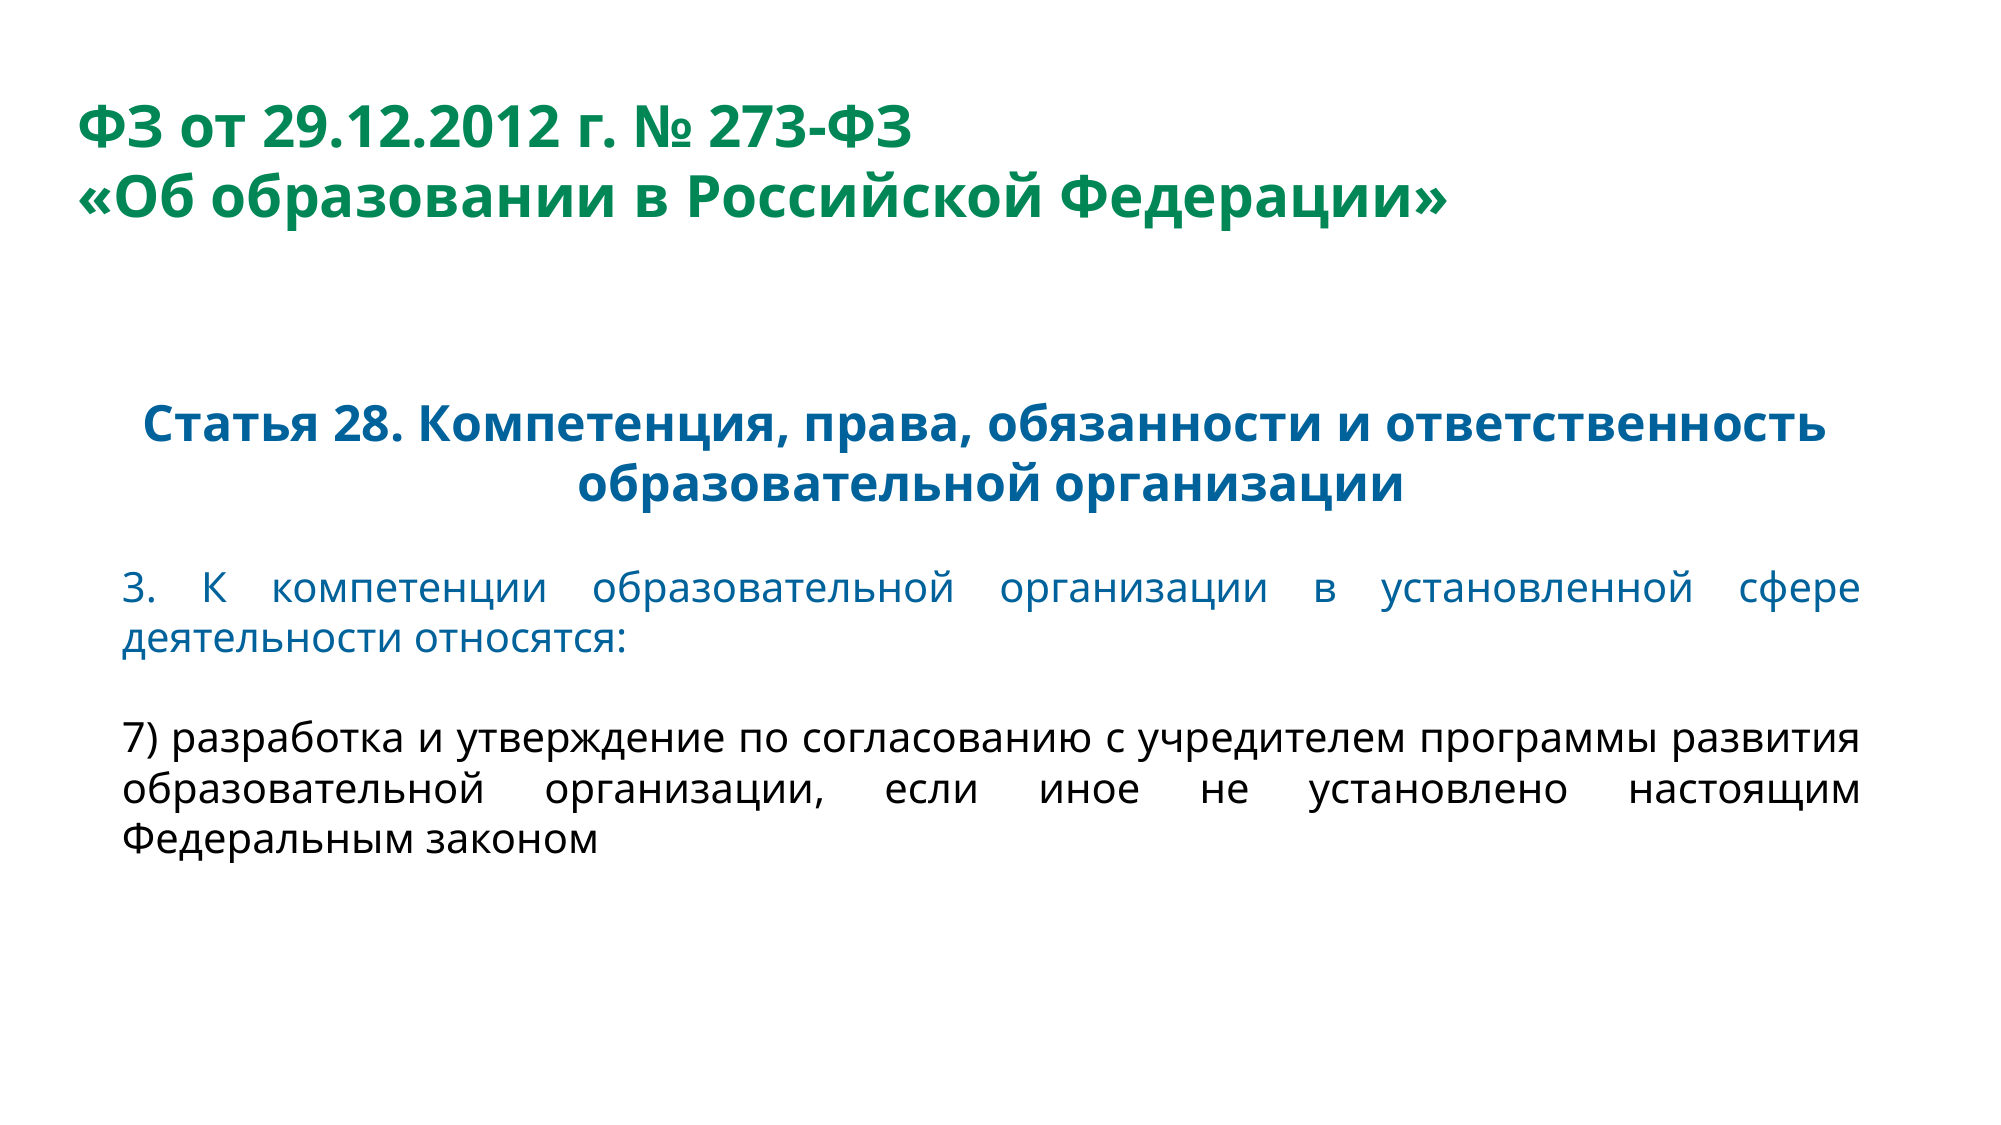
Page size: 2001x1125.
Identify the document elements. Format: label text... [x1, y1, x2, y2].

list Статья 28. Компетенция, права, обязанности и ответственность образовательной организации 3. К компетенции образовательной организации в установленной сфере деятельности относятся: 7) разработка и утверждение по согласованию с учредителем программы развития образовательной организации, если иное не установлено настоящим Федеральным законом [106, 383, 1877, 987]
title ФЗ от 29.12.2012 г. № 273-ФЗ «Об образовании в Российской Федерации» [62, 59, 1893, 259]
